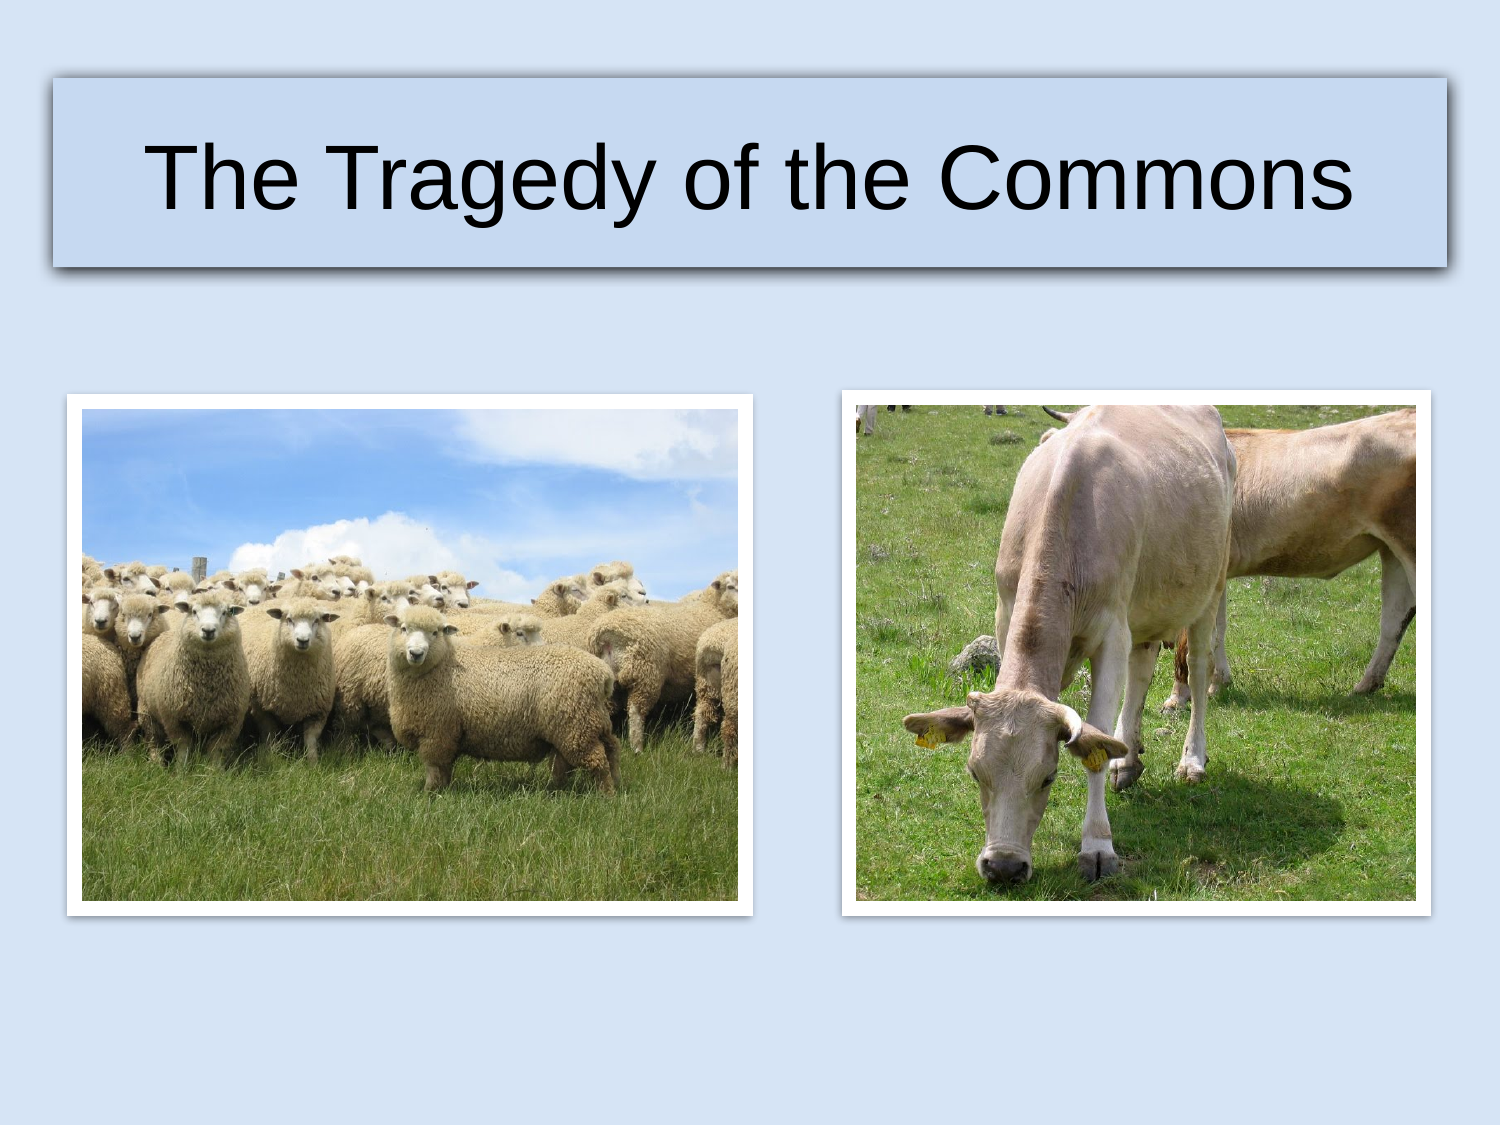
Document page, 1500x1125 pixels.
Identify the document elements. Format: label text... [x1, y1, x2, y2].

picture [855, 404, 1417, 902]
text_box The Tragedy of the Commons [53, 78, 1447, 268]
picture [81, 408, 739, 902]
